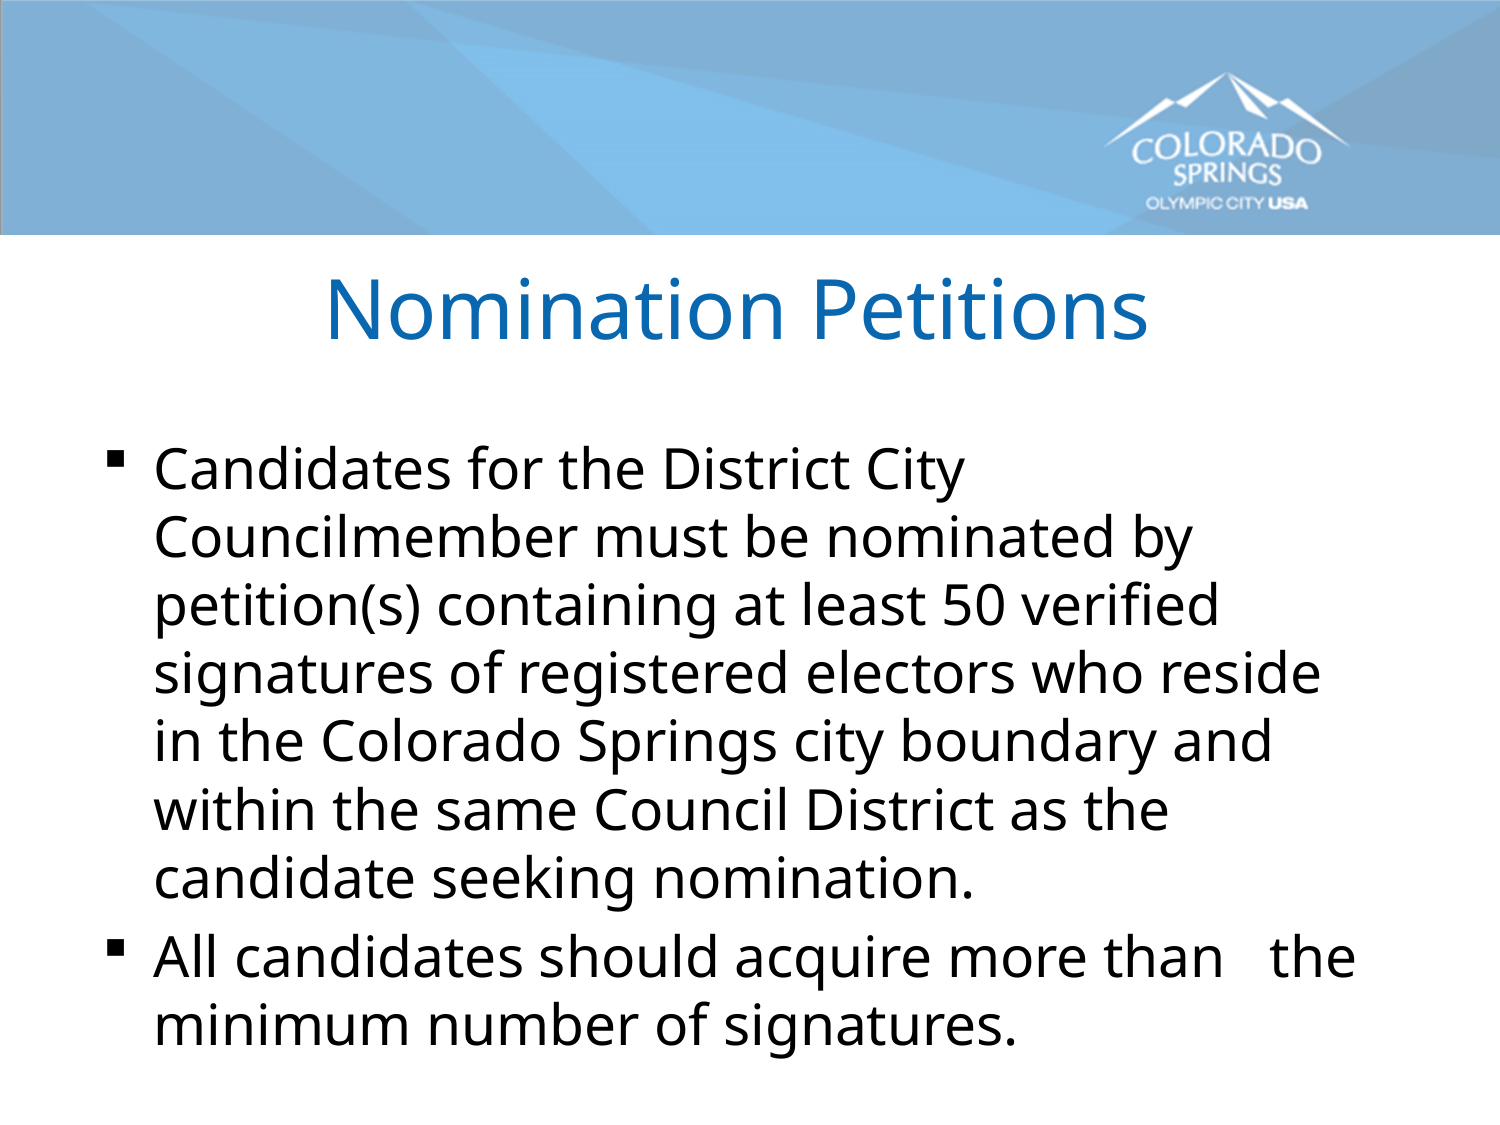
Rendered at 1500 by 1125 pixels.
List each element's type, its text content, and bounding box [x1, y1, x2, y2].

list Candidates for the District City Councilmember must be nominated by petition(s) containing at least 50 verified signatures of registered electors who reside in the Colorado Springs city boundary and within the same Council District as the candidate seeking nomination. All candidates should acquire more than the minimum number of signatures. [87, 425, 1388, 1075]
picture [0, 0, 1500, 235]
title Nomination Petitions [112, 243, 1363, 375]
